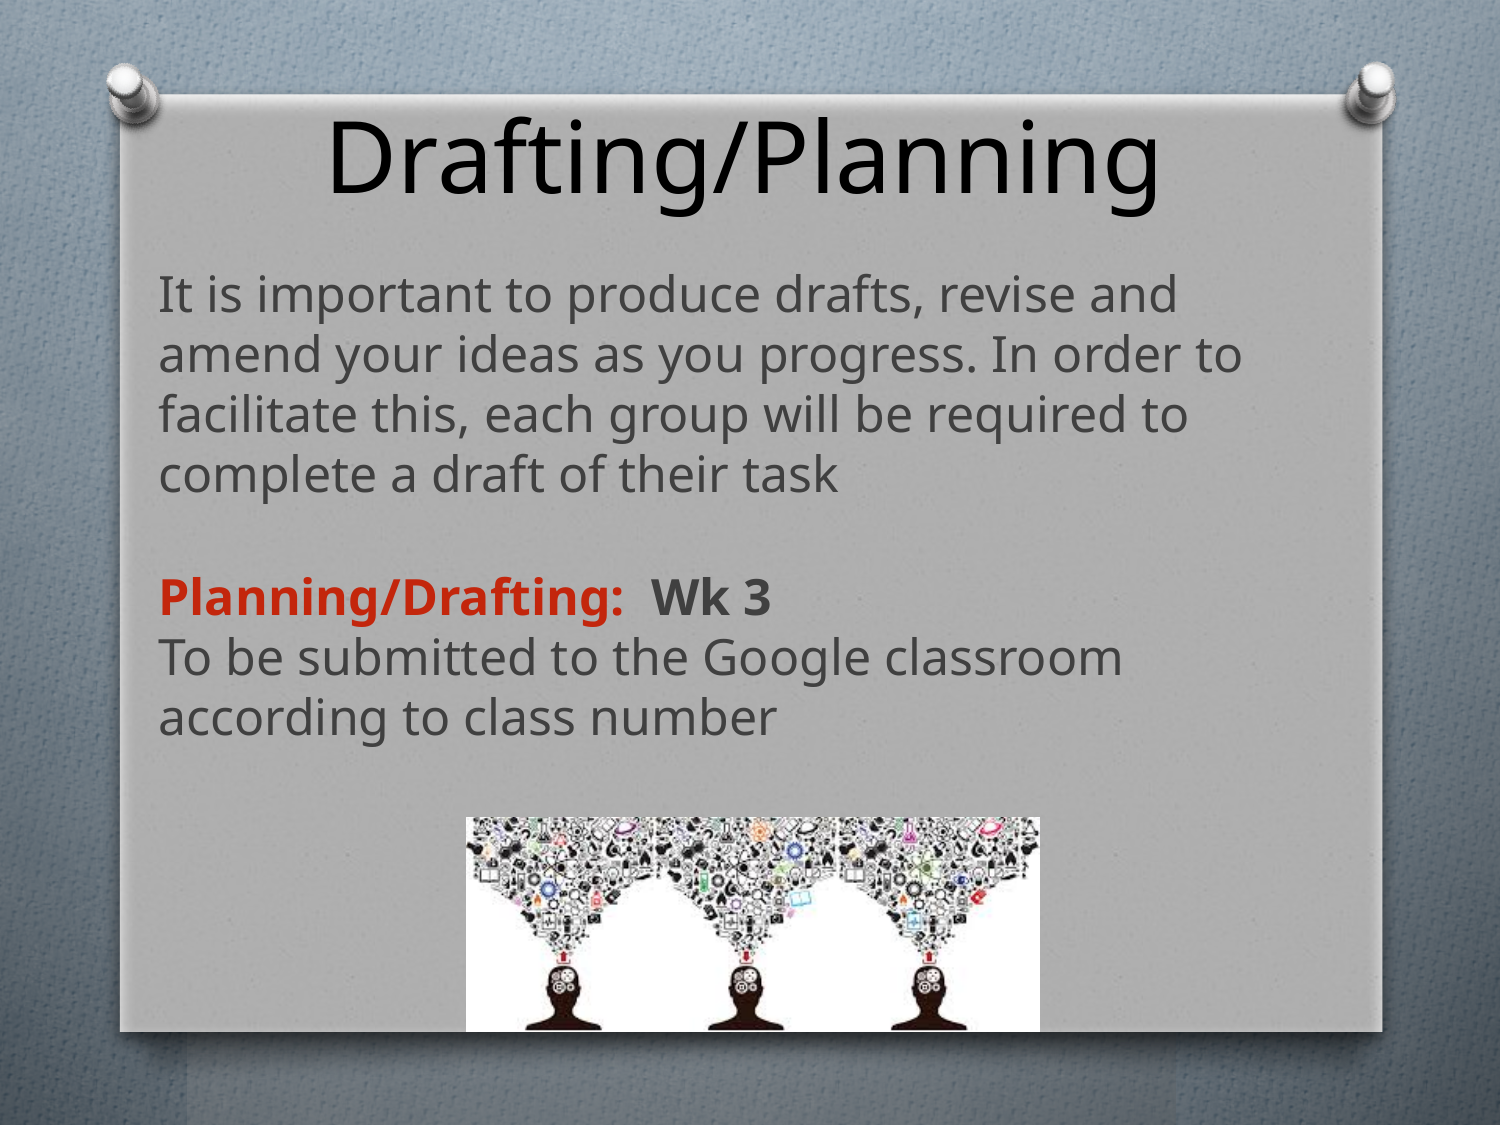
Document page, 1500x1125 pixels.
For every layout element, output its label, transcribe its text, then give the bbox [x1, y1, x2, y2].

picture [466, 816, 1041, 1032]
picture [75, 29, 173, 153]
title Drafting/Planning [173, 54, 1317, 252]
list It is important to produce drafts, revise and amend your ideas as you progress. In order to facilitate this, each group will be required to complete a draft of their task Planning/Drafting: Wk 3 To be submitted to the Google classroom according to class number [135, 255, 1365, 882]
picture [1317, 35, 1439, 156]
